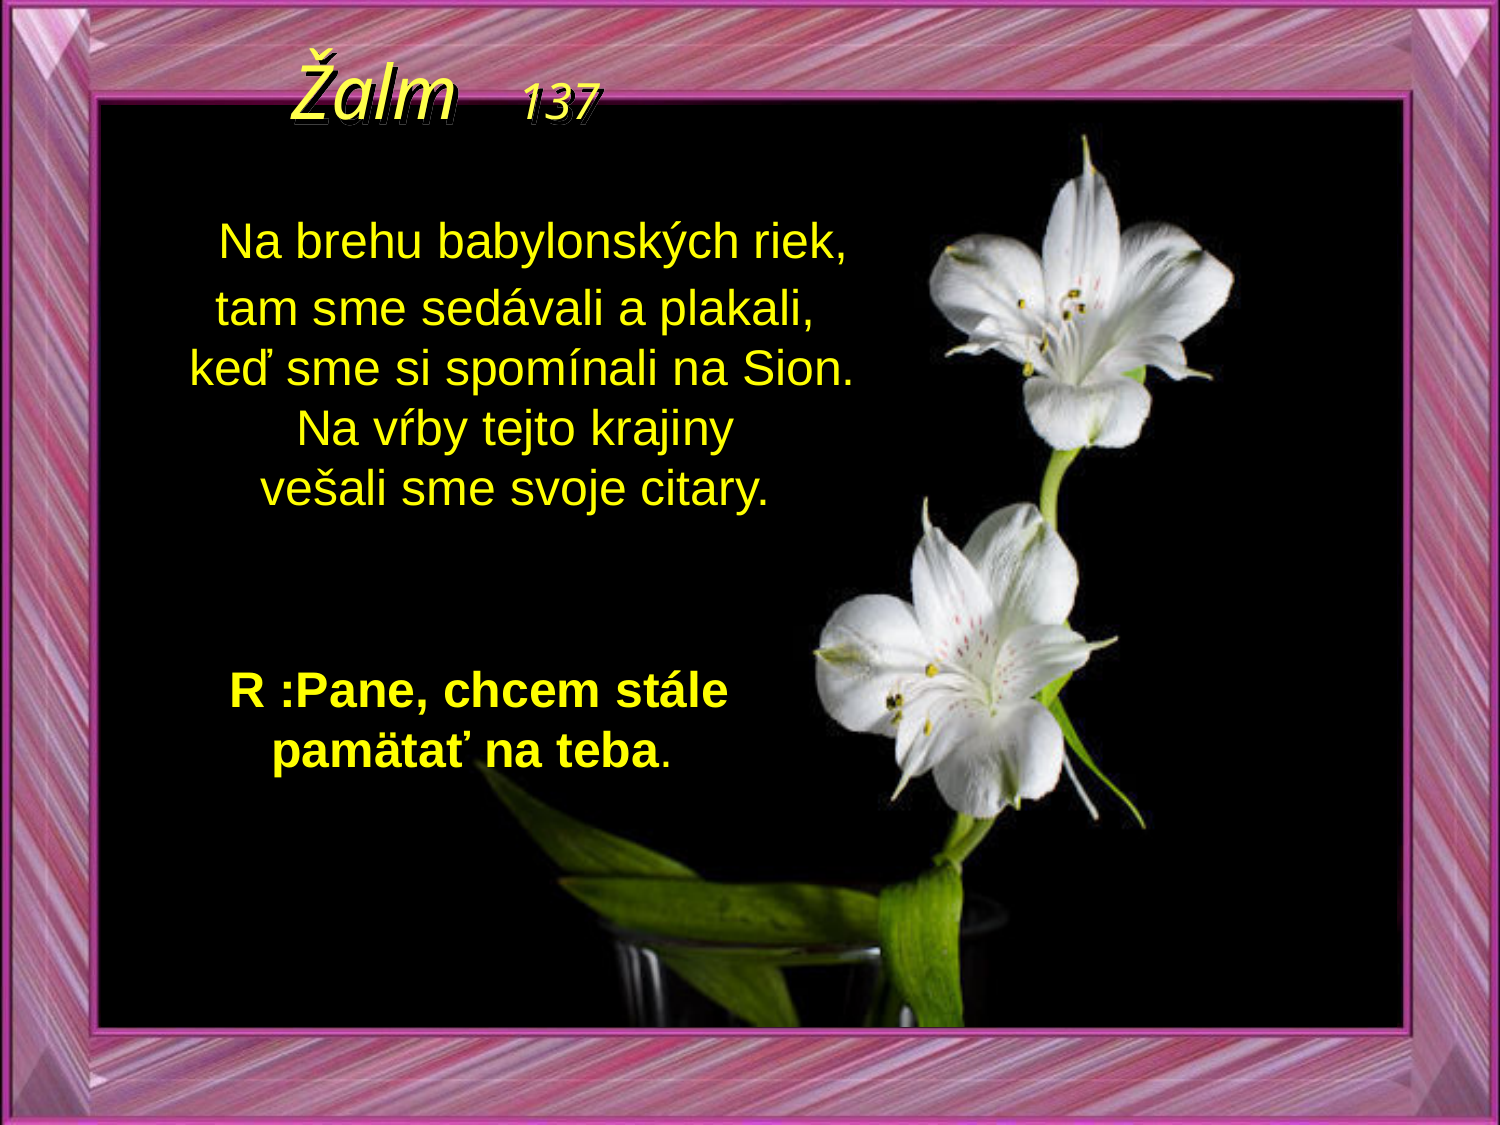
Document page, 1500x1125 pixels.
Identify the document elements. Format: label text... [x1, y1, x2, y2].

text_box Žalm 137 [257, 37, 615, 103]
picture [0, 0, 1500, 1125]
